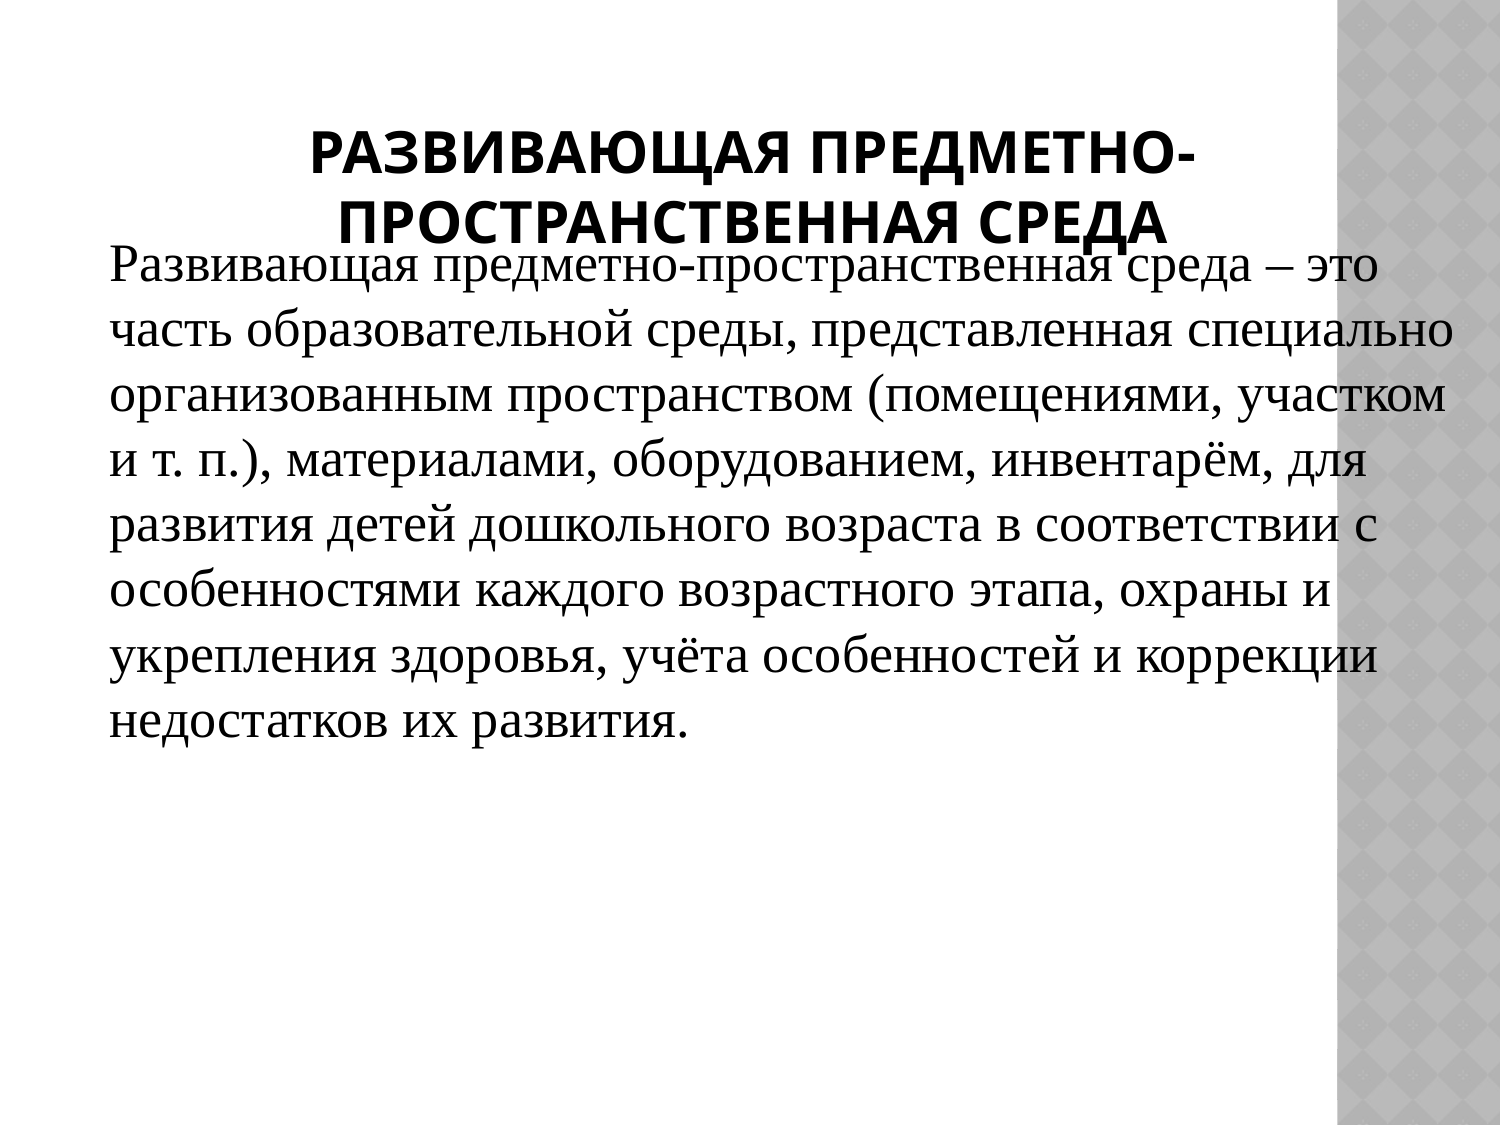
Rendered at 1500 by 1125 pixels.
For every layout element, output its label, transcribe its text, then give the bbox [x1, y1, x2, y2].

list Развивающая предметно-пространственная среда – это часть образовательной среды, представленная специально организованным пространством (помещениями, участком и т. п.), материалами, оборудованием, инвентарём, для развития детей дошкольного возраста в соответствии с особенностями каждого возрастного этапа, охраны и укрепления здоровья, учёта особенностей и коррекции недостатков их развития. [50, 219, 1475, 1125]
title развивающая предметно-пространственная среда [29, 0, 1475, 256]
